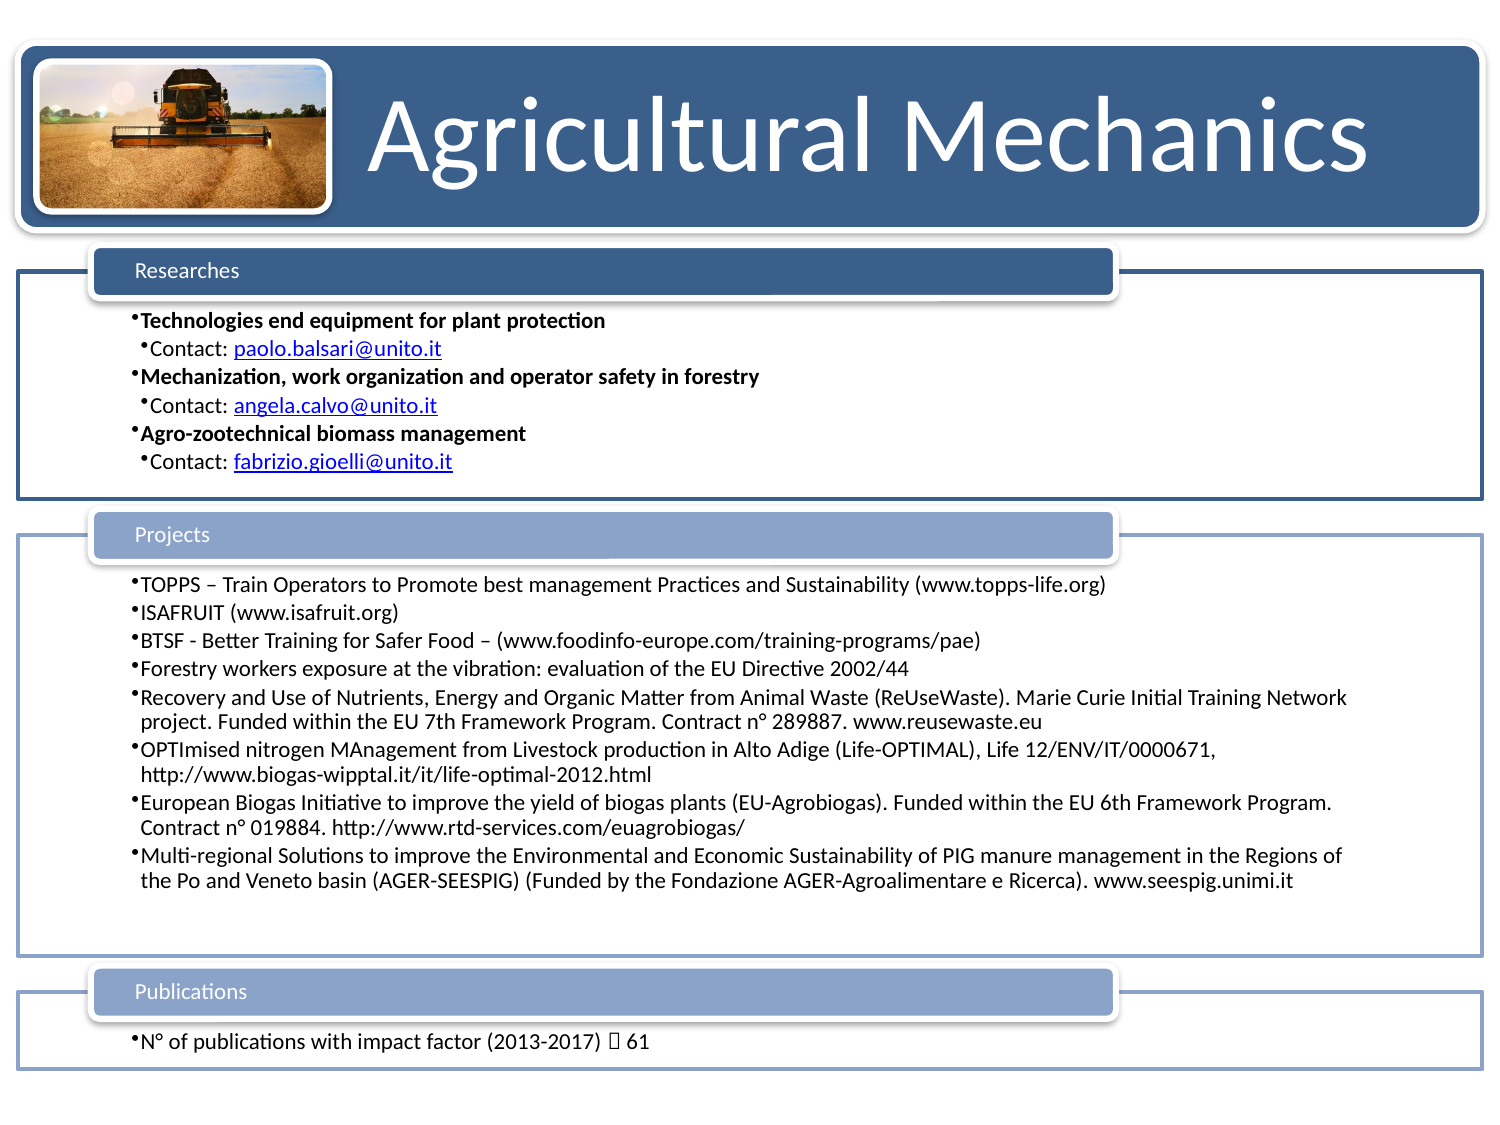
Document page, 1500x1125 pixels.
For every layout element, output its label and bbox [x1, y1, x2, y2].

list [17, 219, 1483, 1095]
text_box [17, 42, 1483, 219]
